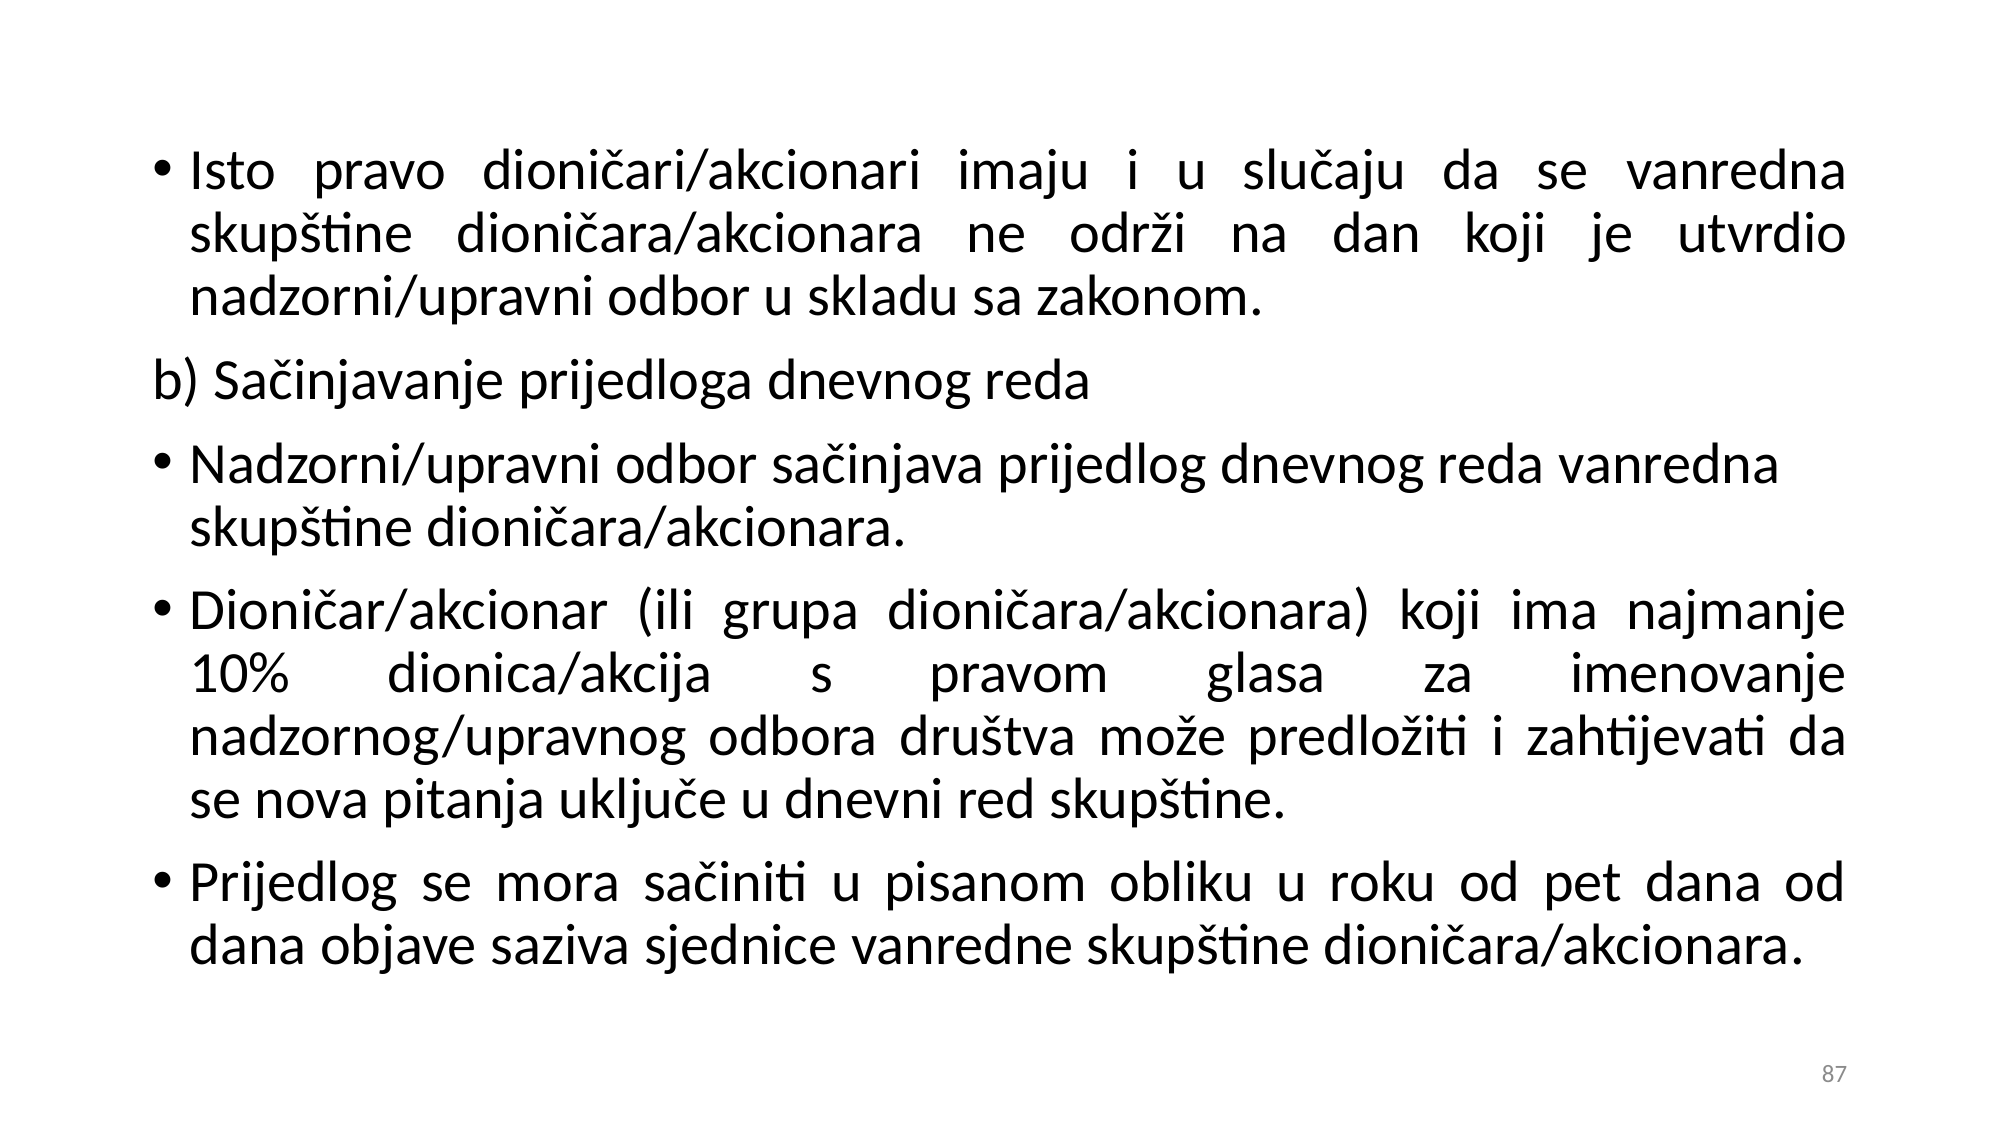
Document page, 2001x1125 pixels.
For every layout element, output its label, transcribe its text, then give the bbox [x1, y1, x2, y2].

slide_number 87 [1412, 1042, 1863, 1103]
list Isto pravo dioničari/akcionari imaju i u slučaju da se vanredna skupštine dioničara/akcionara ne održi na dan koji je utvrdio nadzorni/upravni odbor u skladu sa zakonom. b) Sačinjavanje prijedloga dnevnog reda Nadzorni/upravni odbor sačinjava prijedlog dnevnog reda vanredna skupštine dioničara/akcionara. Dioničar/akcionar (ili grupa dioničara/akcionara) koji ima najmanje 10% dionica/akcija s pravom glasa za imenovanje nadzornog/upravnog odbora društva može predložiti i zahtijevati da se nova pitanja uključe u dnevni red skupštine. Prijedlog se mora sačiniti u pisanom obliku u roku od pet dana od dana objave saziva sjednice vanredne skupštine dioničara/akcionara. [137, 132, 1863, 1014]
